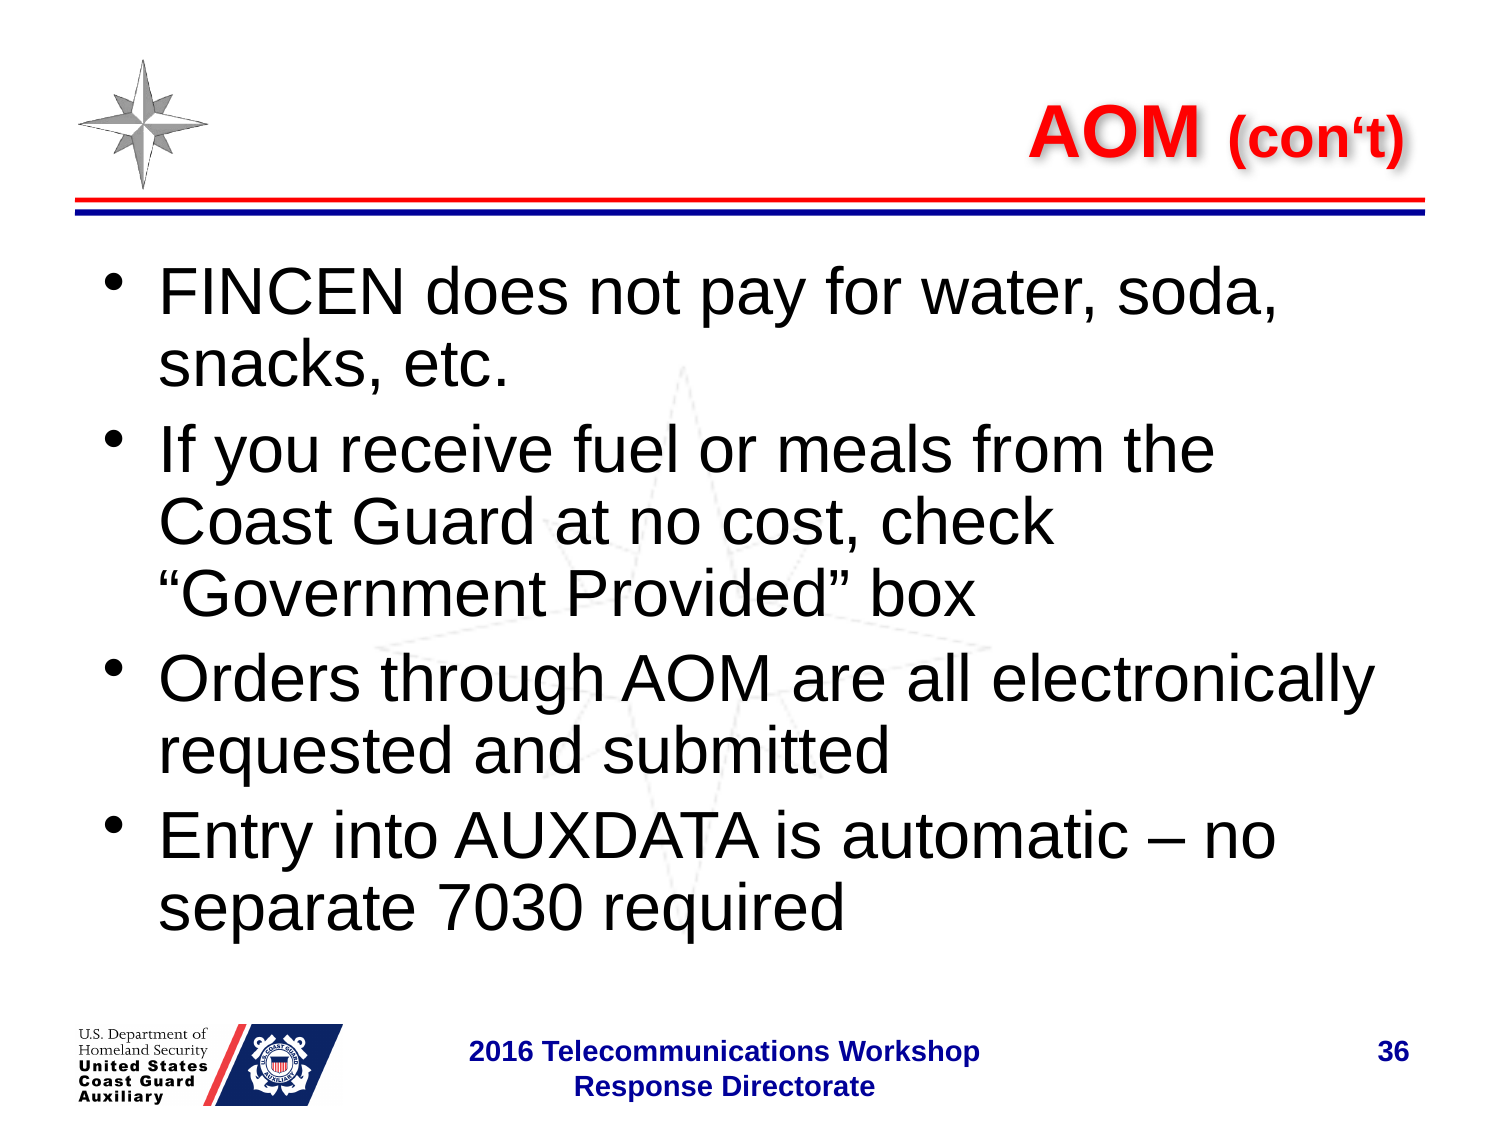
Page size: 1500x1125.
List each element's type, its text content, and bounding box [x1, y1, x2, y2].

picture [75, 1024, 343, 1106]
list FINCEN does not pay for water, soda, snacks, etc. If you receive fuel or meals from the Coast Guard at no cost, check “Government Provided” box Orders through AOM are all electronically requested and submitted Entry into AUXDATA is automatic – no separate 7030 required [87, 249, 1425, 1005]
slide_number 36 [1074, 1024, 1426, 1103]
title AOM (con‘t) [75, 26, 1438, 215]
footer 2016 Telecommunications Workshop Response Directorate [449, 1024, 1001, 1104]
